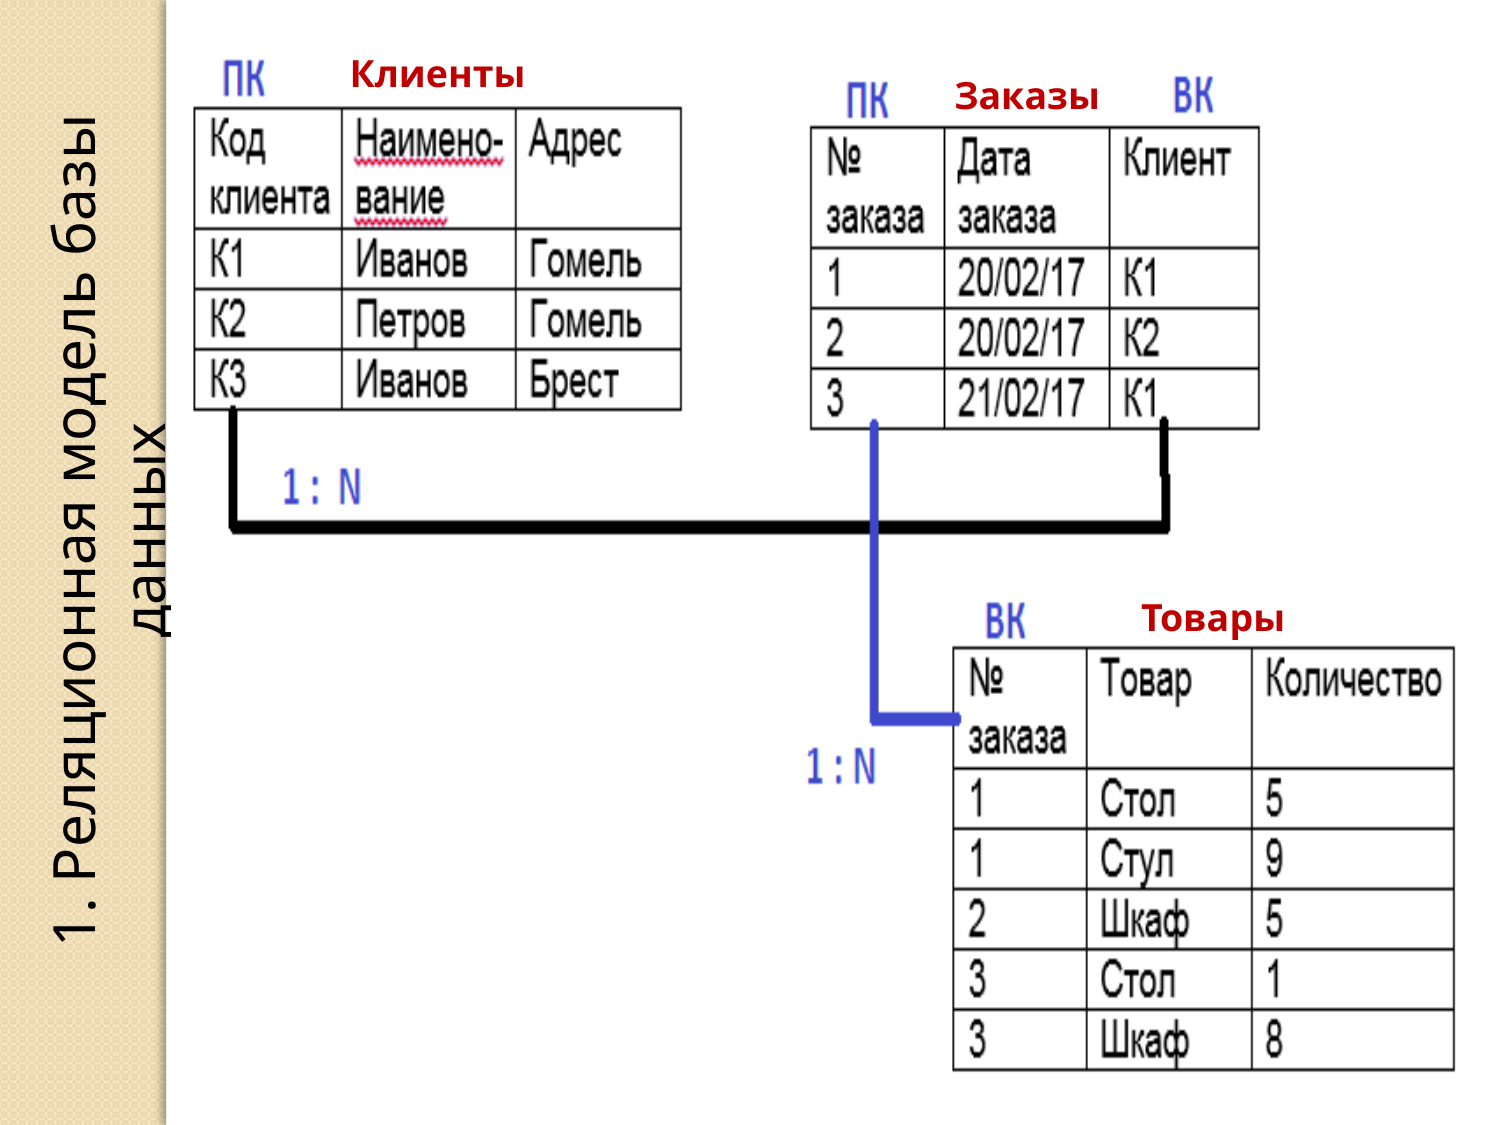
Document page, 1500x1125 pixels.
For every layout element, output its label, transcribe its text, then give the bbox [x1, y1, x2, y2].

picture [171, 42, 1471, 1095]
text_box 1. Реляционная модель базы данных [29, 42, 166, 1024]
